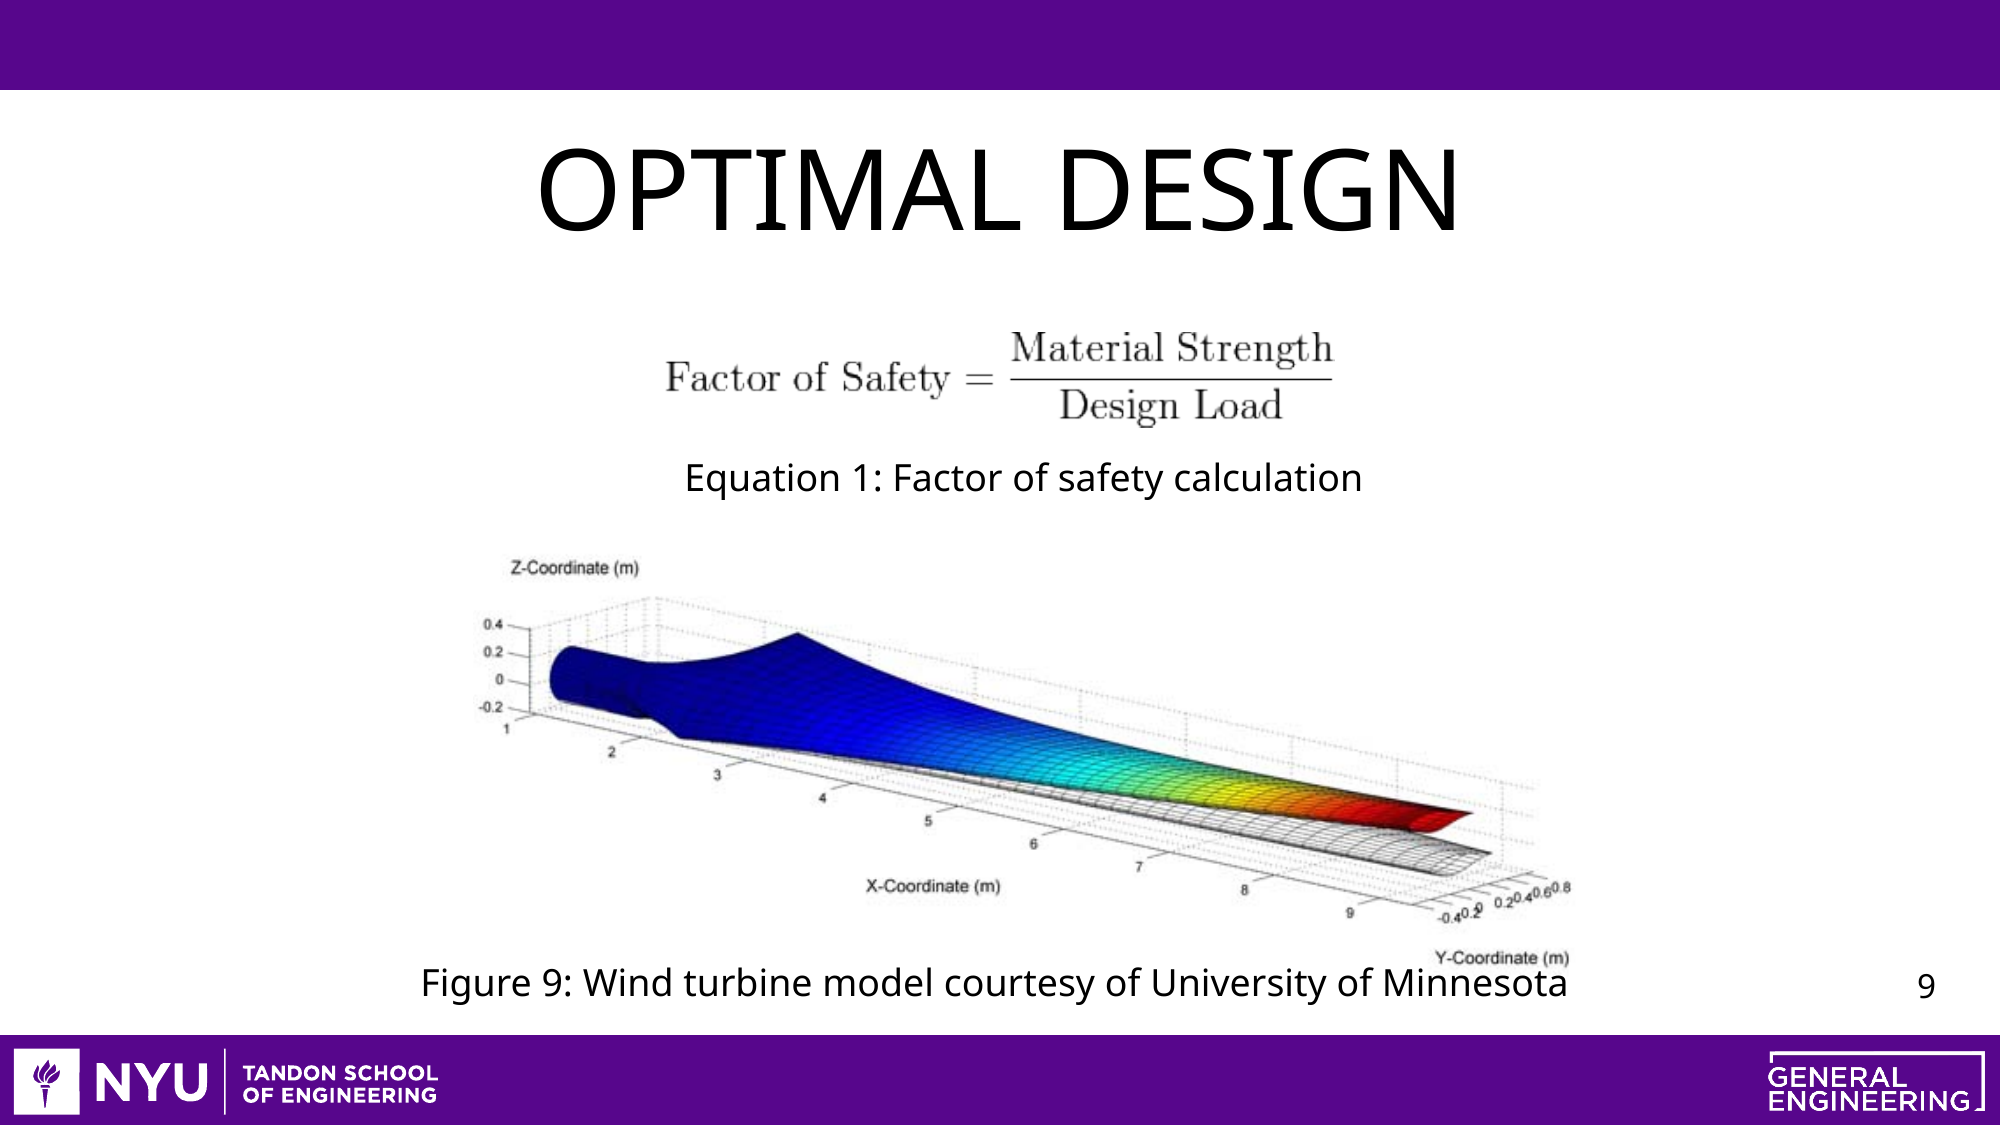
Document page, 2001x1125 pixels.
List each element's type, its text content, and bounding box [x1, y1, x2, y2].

text_box Equation 1: Factor of safety calculation [669, 446, 1379, 506]
picture [13, 1048, 438, 1115]
picture [473, 539, 1576, 1007]
picture [1768, 1051, 1985, 1111]
text_box OPTIMAL DESIGN [92, 103, 1908, 262]
text_box [0, 0, 2000, 91]
picture [665, 332, 1335, 428]
text_box Figure 9: Wind turbine model courtesy of University of Minnesota [405, 951, 1595, 1012]
text_box 9 [1802, 958, 1951, 1013]
text_box [0, 1034, 2000, 1125]
